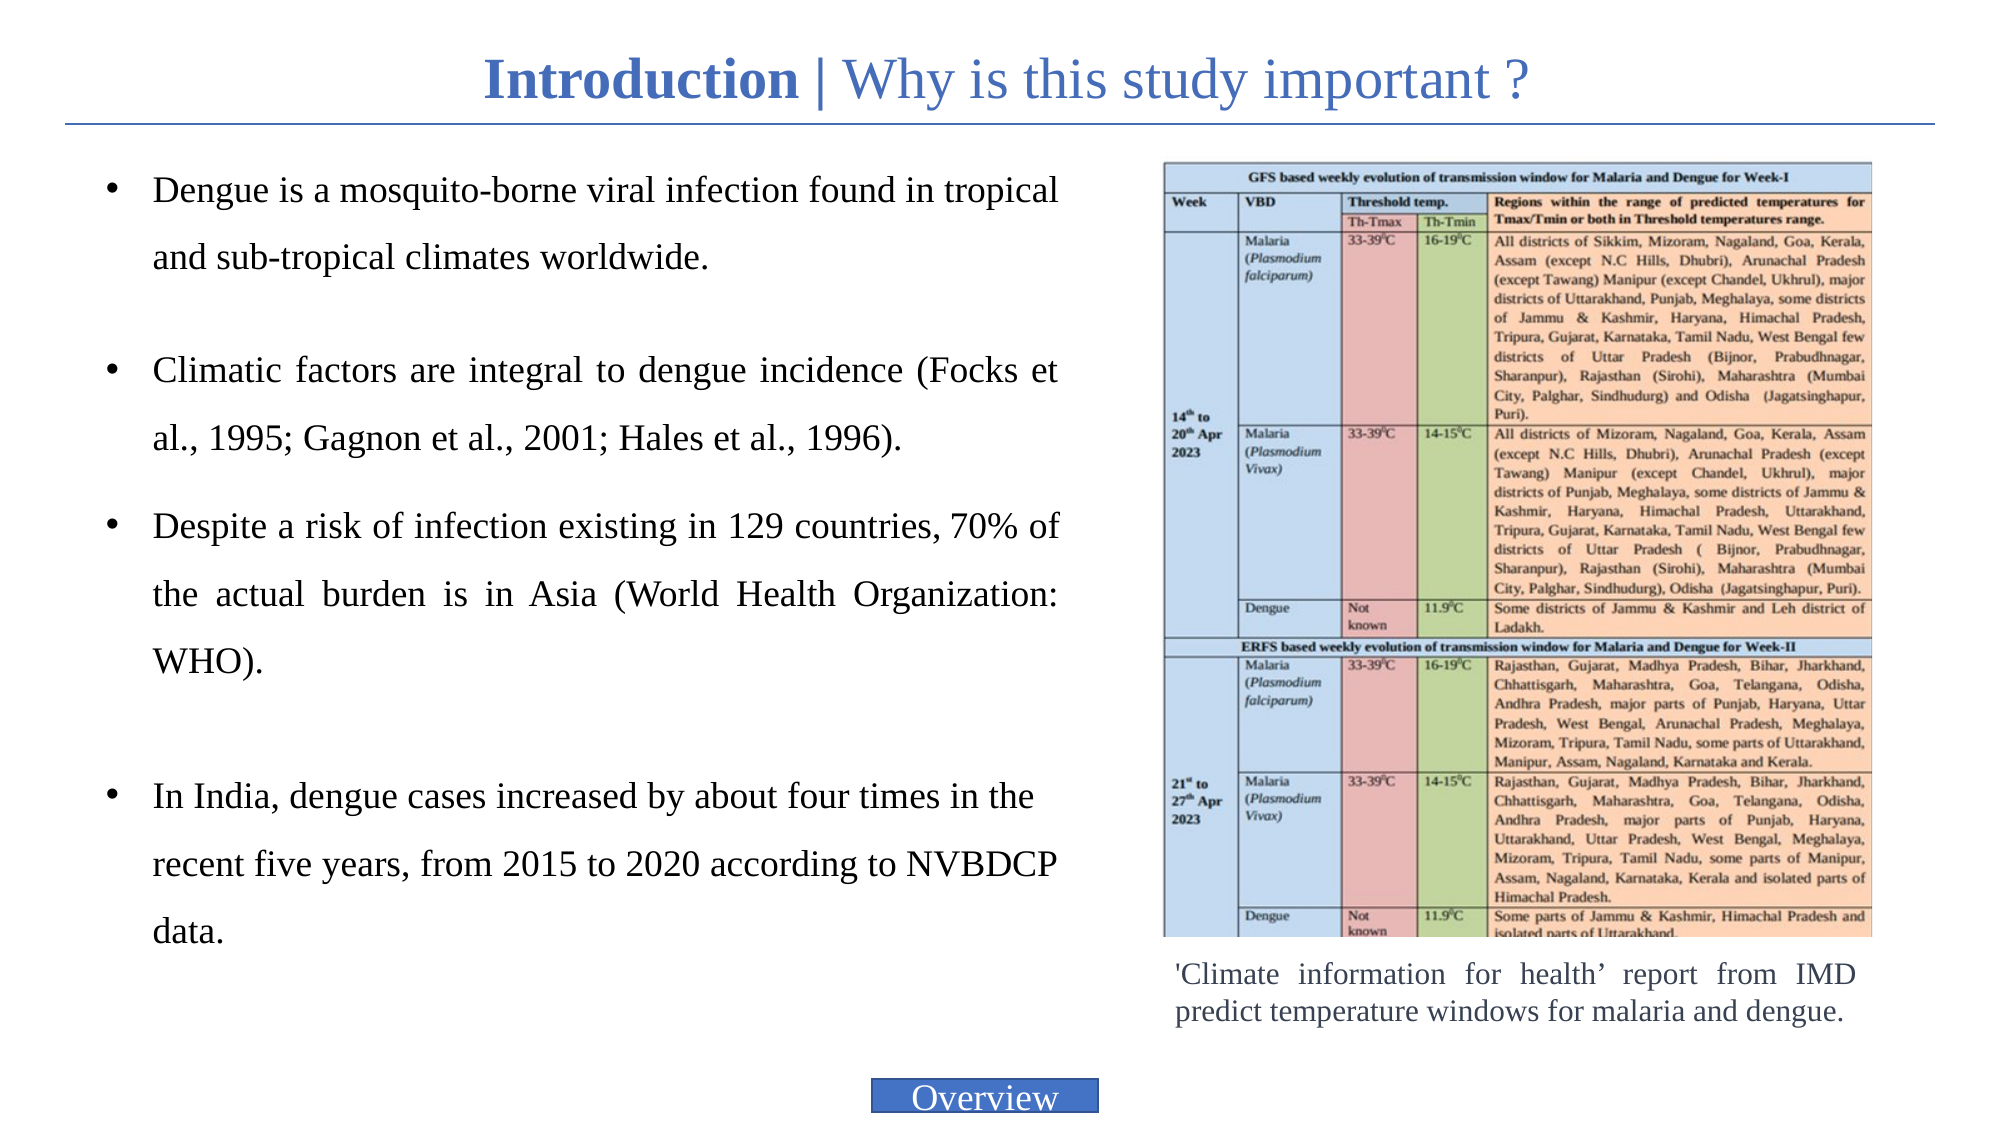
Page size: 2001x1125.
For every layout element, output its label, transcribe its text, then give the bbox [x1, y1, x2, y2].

text_box Dengue is a mosquito-borne viral infection found in tropical and sub-tropical climates worldwide. Climatic factors are integral to dengue incidence (Focks et al., 1995; Gagnon et al., 2001; Hales et al., 1996). Despite a risk of infection existing in 129 countries, 70% of the actual burden is in Asia (World Health Organization: WHO). In India, dengue cases increased by about four times in the recent five years, from 2015 to 2020 according to NVBDCP data. [91, 134, 1075, 959]
text_box Overview [871, 1078, 1099, 1113]
picture [1160, 156, 1873, 938]
text_box 'Climate information for health’ report from IMD predict temperature windows for malaria and dengue. [1160, 945, 1873, 1036]
table_header Introduction | Why is this study important ? [65, 40, 1935, 123]
